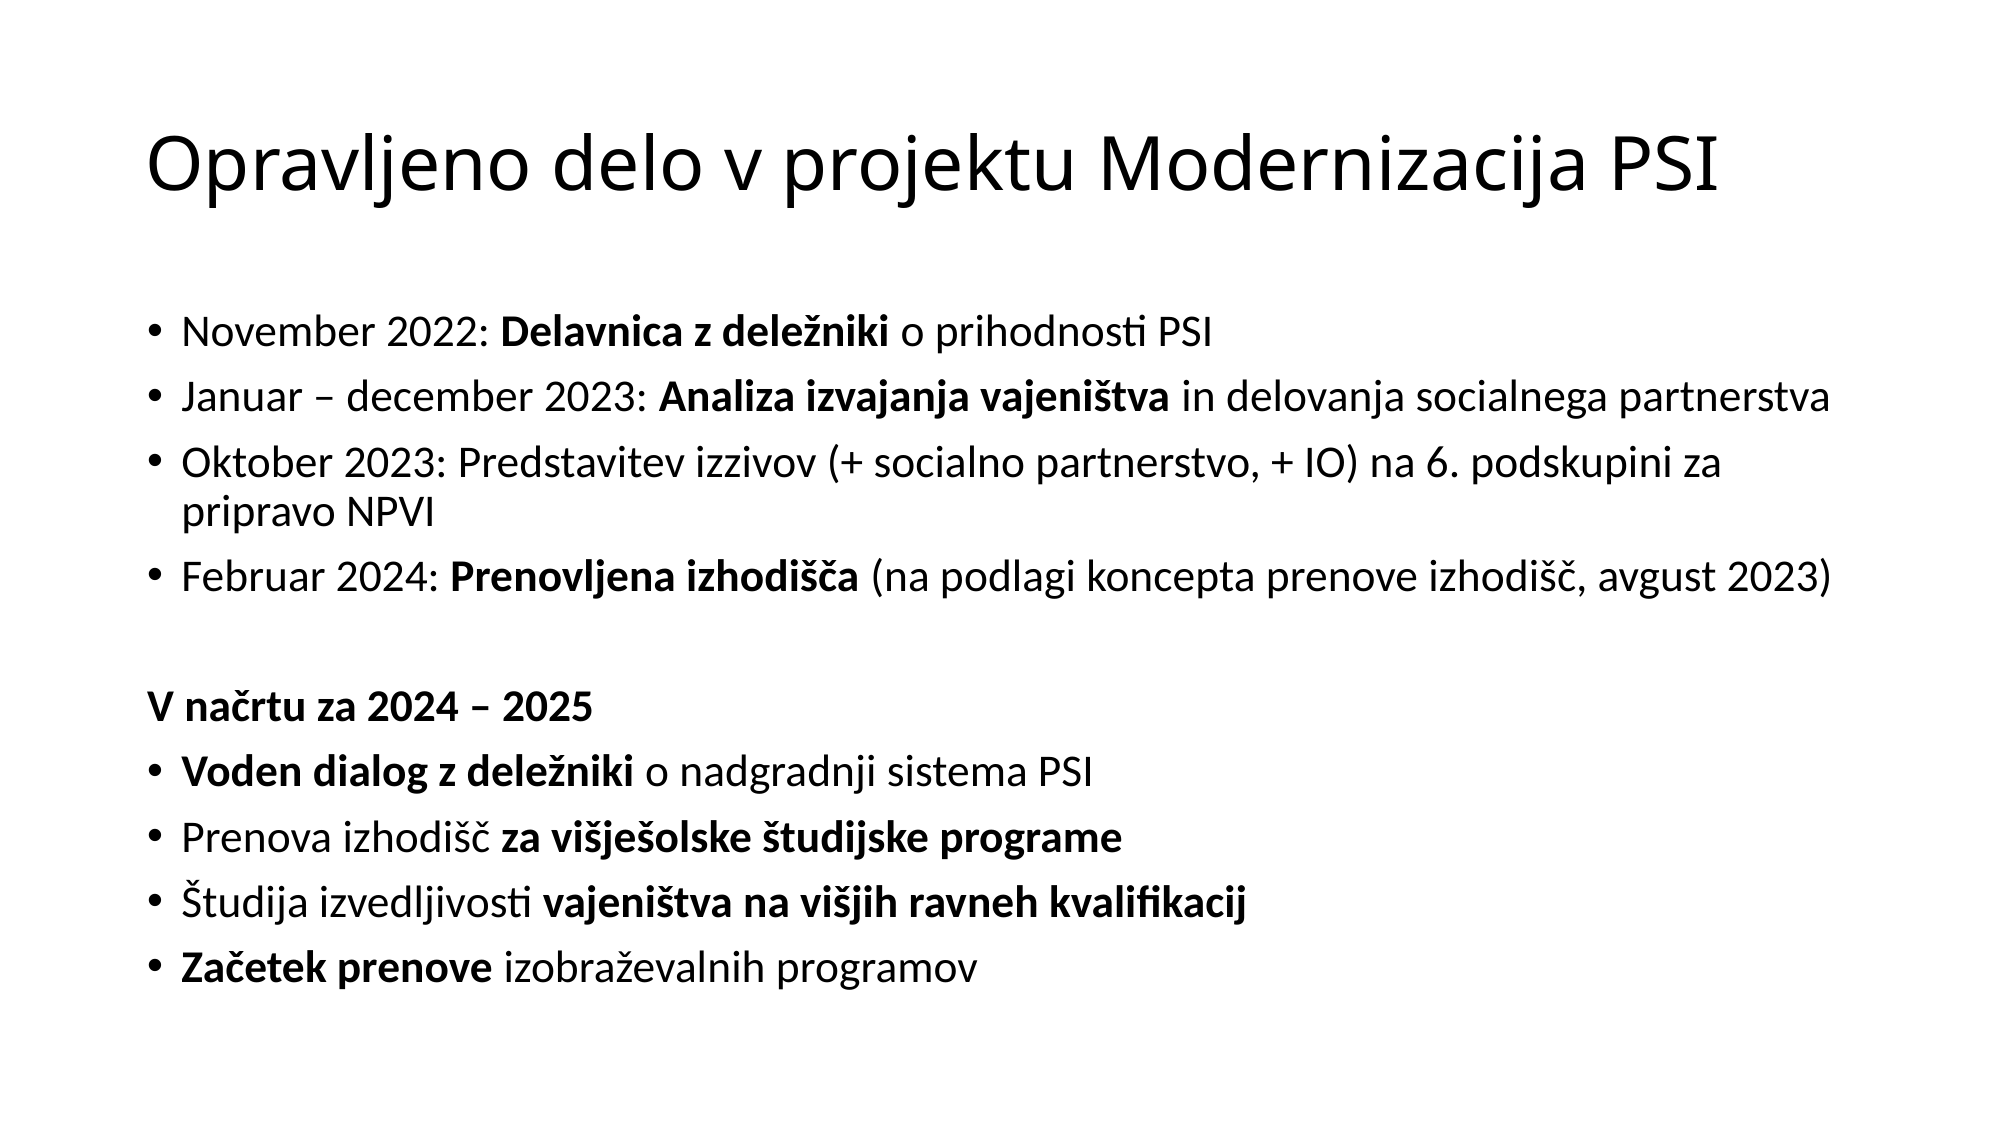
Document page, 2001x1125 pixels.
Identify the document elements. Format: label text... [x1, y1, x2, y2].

list November 2022: Delavnica z deležniki o prihodnosti PSI Januar – december 2023: Analiza izvajanja vajeništva in delovanja socialnega partnerstva Oktober 2023: Predstavitev izzivov (+ socialno partnerstvo, + IO) na 6. podskupini za pripravo NPVI Februar 2024: Prenovljena izhodišča (na podlagi koncepta prenove izhodišč, avgust 2023) V načrtu za 2024 – 2025 Voden dialog z deležniki o nadgradnji sistema PSI Prenova izhodišč za višješolske študijske programe Študija izvedljivosti vajeništva na višjih ravneh kvalifikacij Začetek prenove izobraževalnih programov [132, 299, 1863, 1080]
title Opravljeno delo v projektu Modernizacija PSI [130, 83, 1819, 250]
